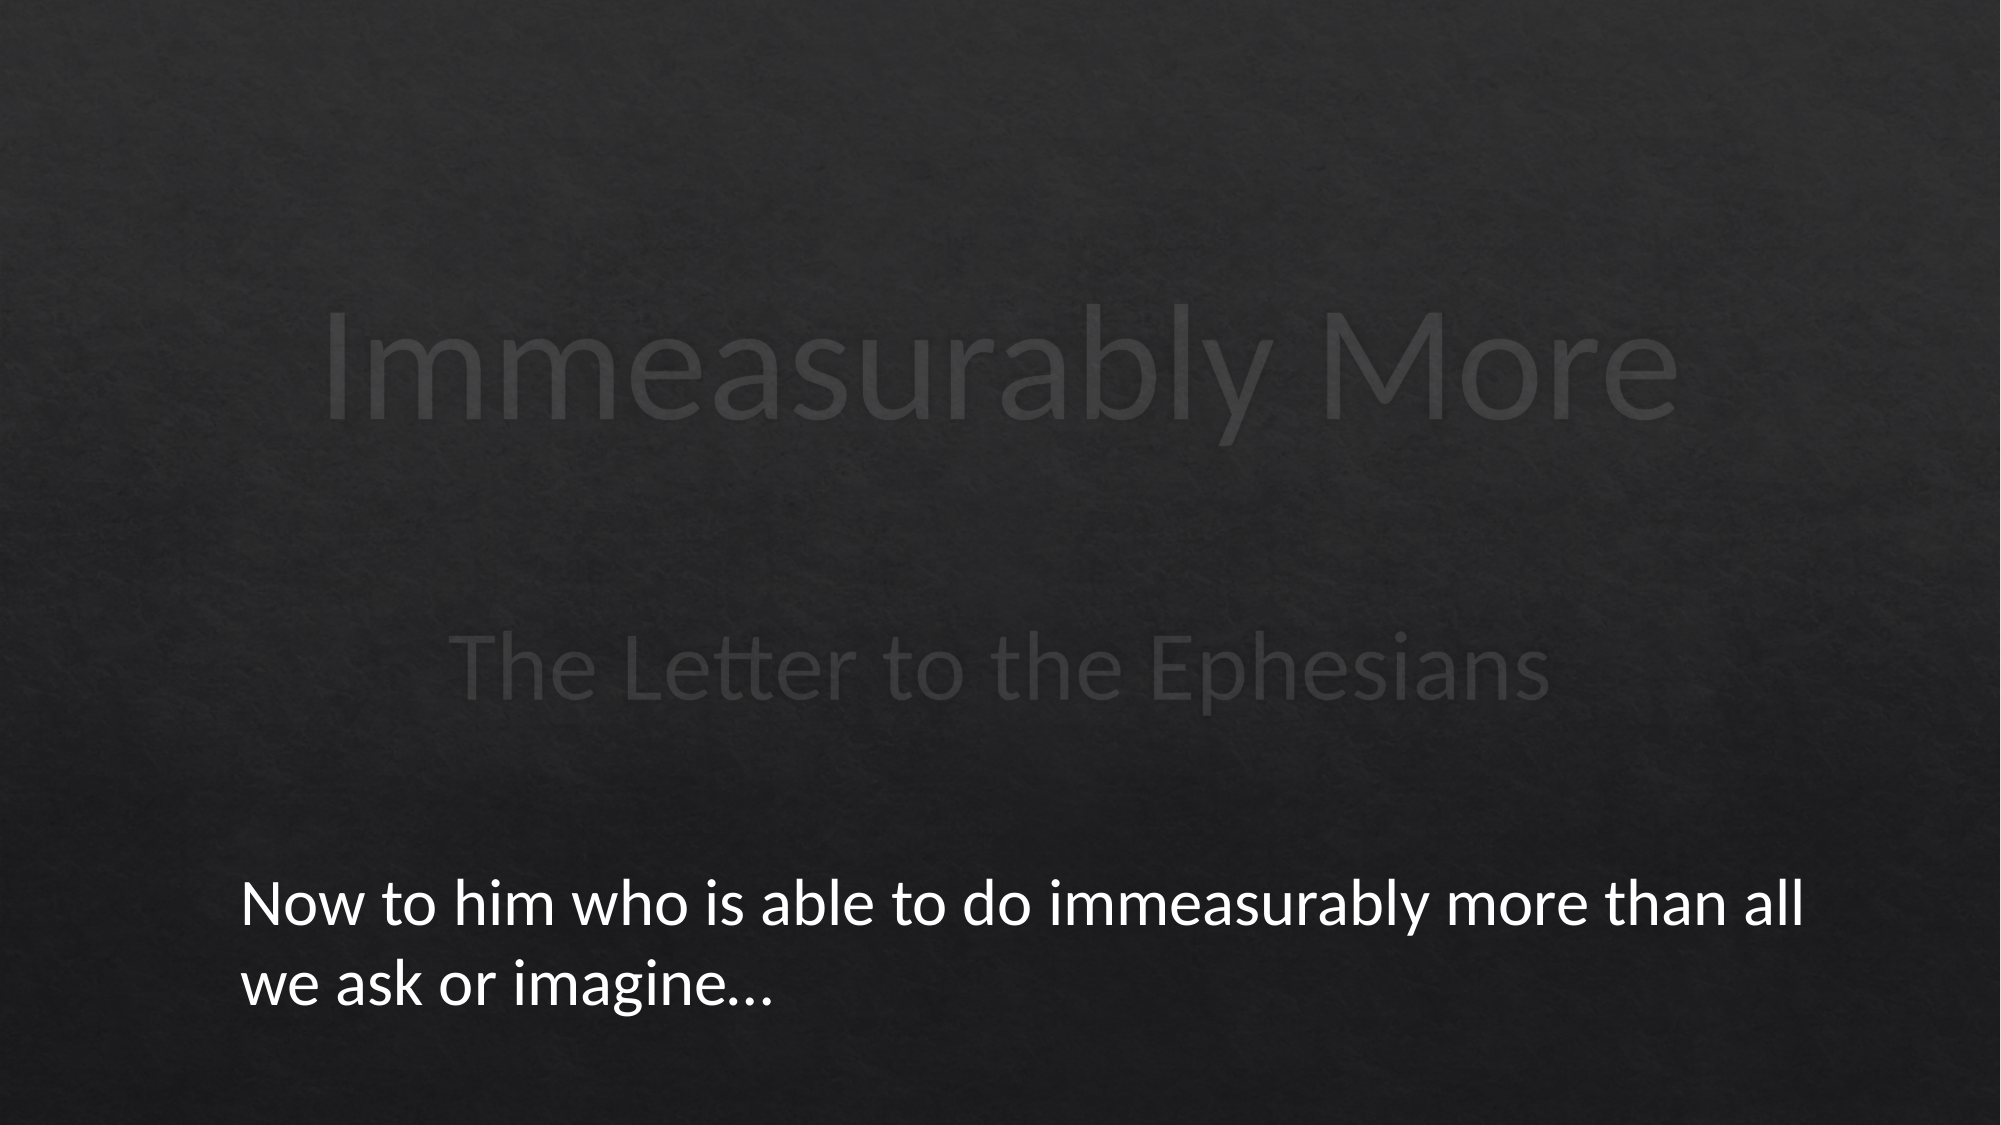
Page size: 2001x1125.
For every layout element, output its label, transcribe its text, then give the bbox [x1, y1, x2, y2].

subtitle Immeasurably More [225, 245, 1775, 418]
title The Letter to the Ephesians [225, 541, 1775, 728]
text_box Now to him who is able to do immeasurably more than all we ask or imagine… [225, 851, 1854, 1026]
